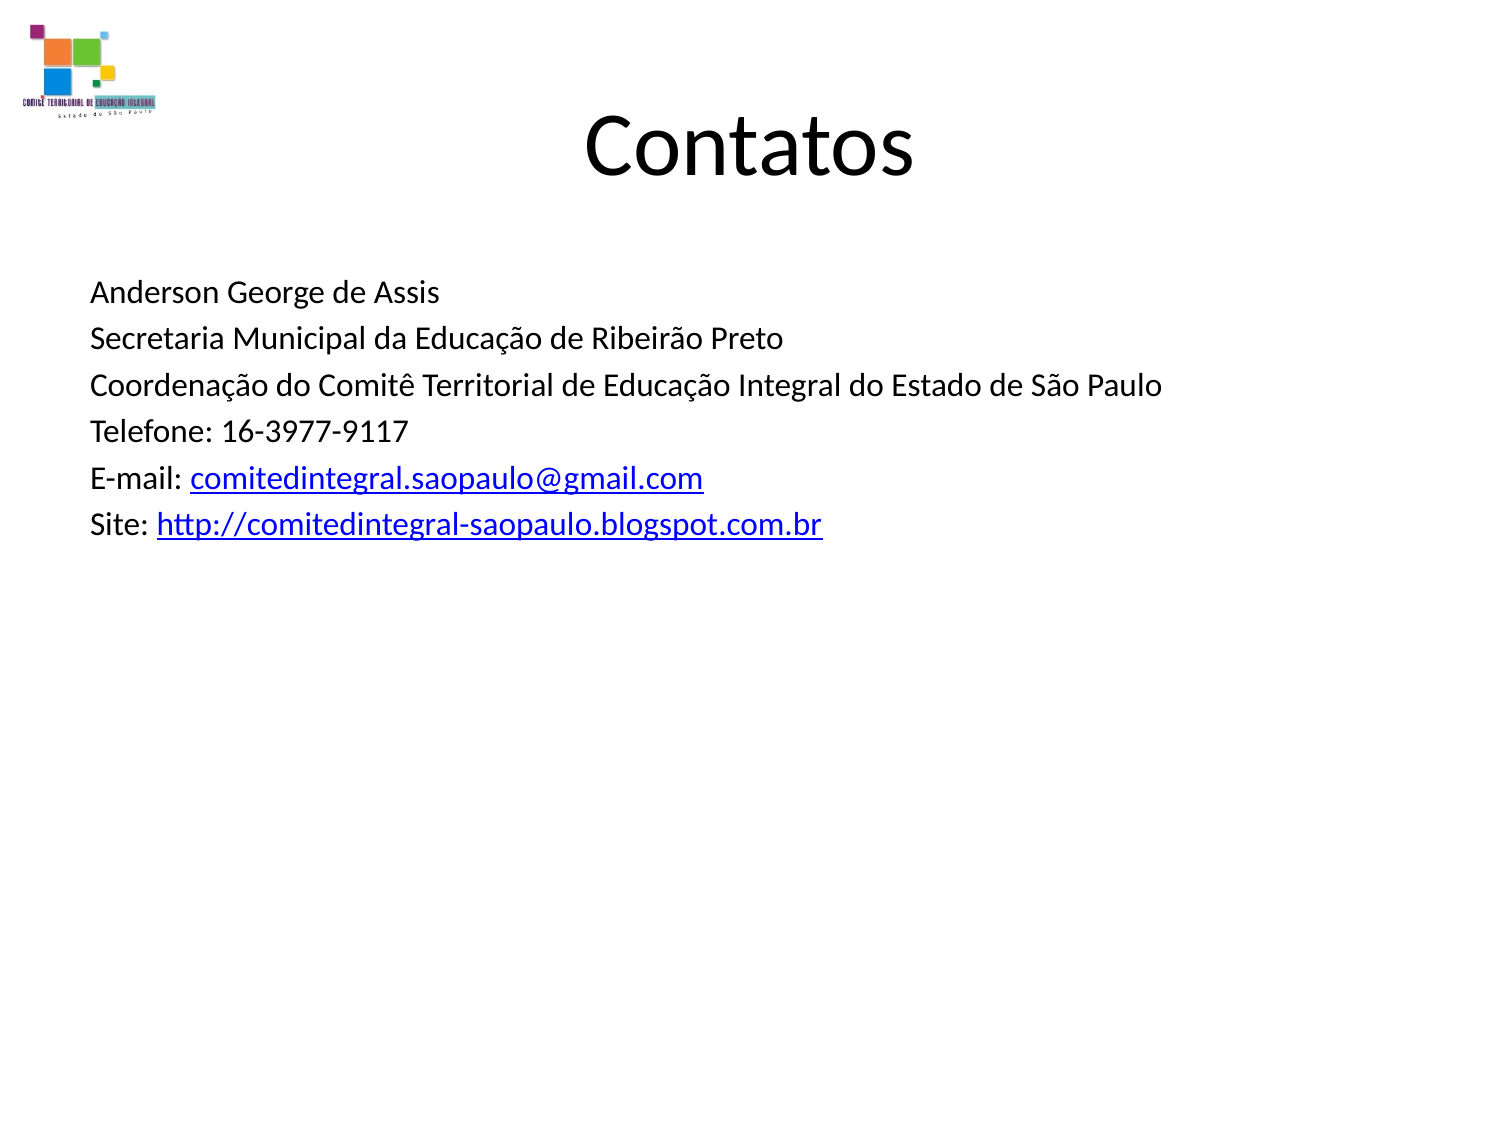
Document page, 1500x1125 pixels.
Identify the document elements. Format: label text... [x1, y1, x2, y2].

title Contatos [75, 45, 1425, 233]
picture [17, 1, 157, 141]
list Anderson George de Assis Secretaria Municipal da Educação de Ribeirão Preto Coordenação do Comitê Territorial de Educação Integral do Estado de São Paulo Telefone: 16-3977-9117 E-mail: comitedintegral.saopaulo@gmail.com Site: http://comitedintegral-saopaulo.blogspot.com.br [75, 262, 1425, 1005]
